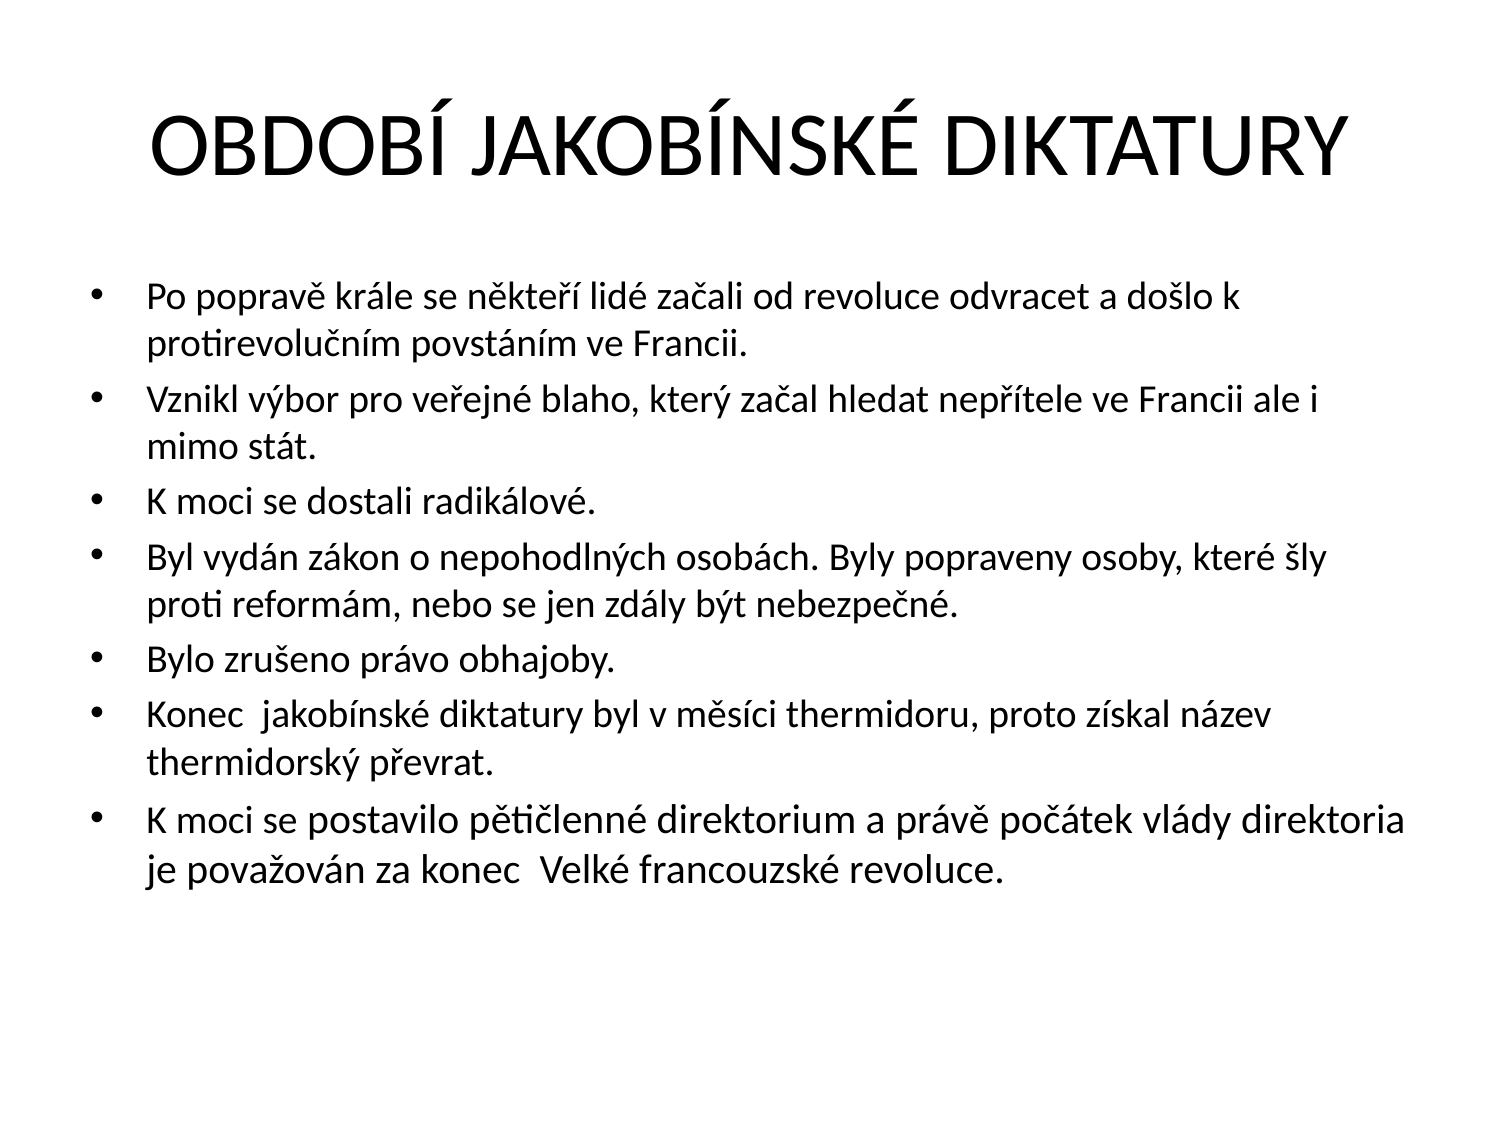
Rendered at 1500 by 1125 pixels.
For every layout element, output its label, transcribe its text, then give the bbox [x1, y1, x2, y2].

list Po popravě krále se někteří lidé začali od revoluce odvracet a došlo k protirevolučním povstáním ve Francii. Vznikl výbor pro veřejné blaho, který začal hledat nepřítele ve Francii ale i mimo stát. K moci se dostali radikálové. Byl vydán zákon o nepohodlných osobách. Byly popraveny osoby, které šly proti reformám, nebo se jen zdály být nebezpečné. Bylo zrušeno právo obhajoby. Konec jakobínské diktatury byl v měsíci thermidoru, proto získal název thermidorský převrat. K moci se postavilo pětičlenné direktorium a právě počátek vlády direktoria je považován za konec Velké francouzské revoluce. [75, 262, 1425, 1005]
title OBDOBÍ JAKOBÍNSKÉ DIKTATURY [75, 45, 1425, 233]
